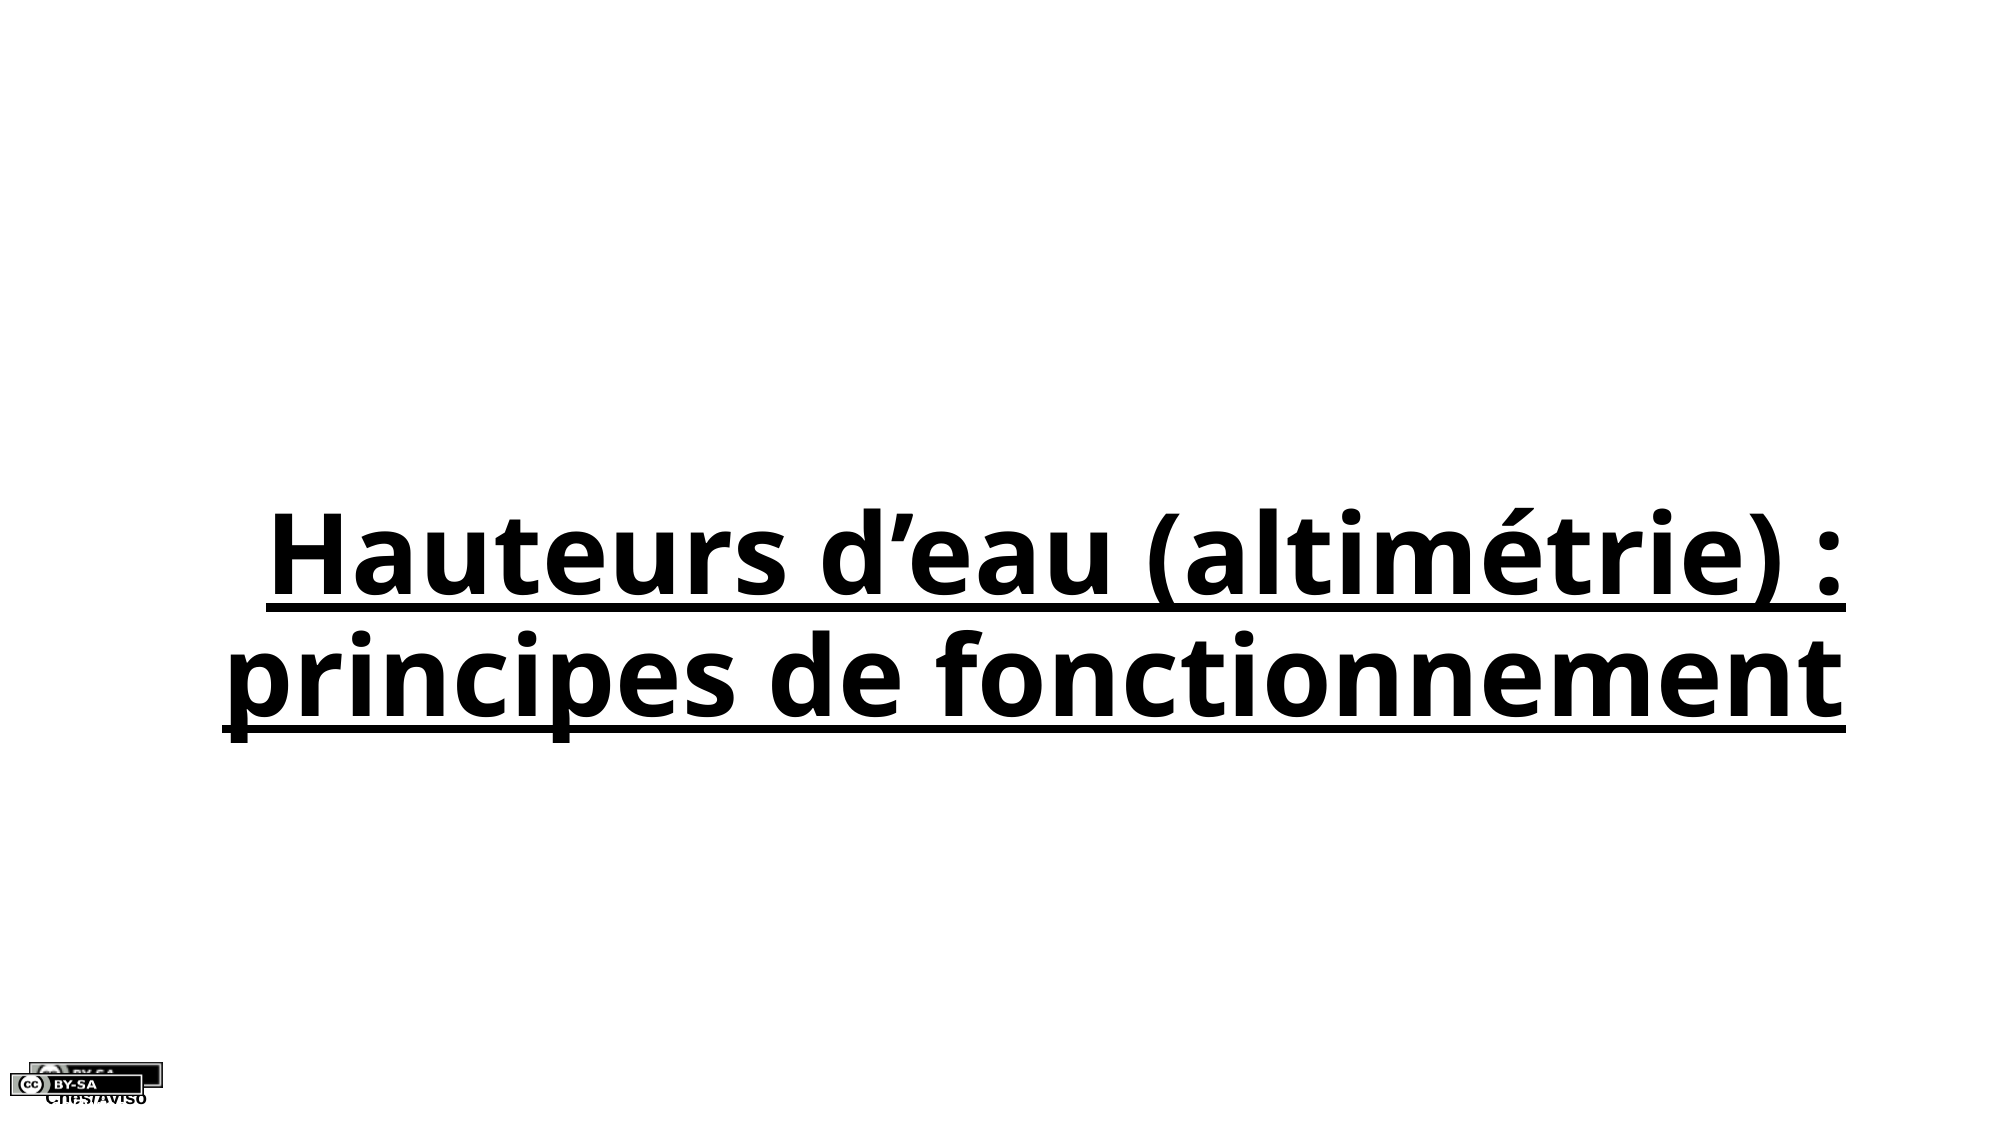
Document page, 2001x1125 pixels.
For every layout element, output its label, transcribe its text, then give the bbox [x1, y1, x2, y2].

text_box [10, 1073, 144, 1114]
picture [29, 1062, 163, 1088]
title Hauteurs d’eau (altimétrie) : principes de fonctionnement [136, 280, 1862, 749]
